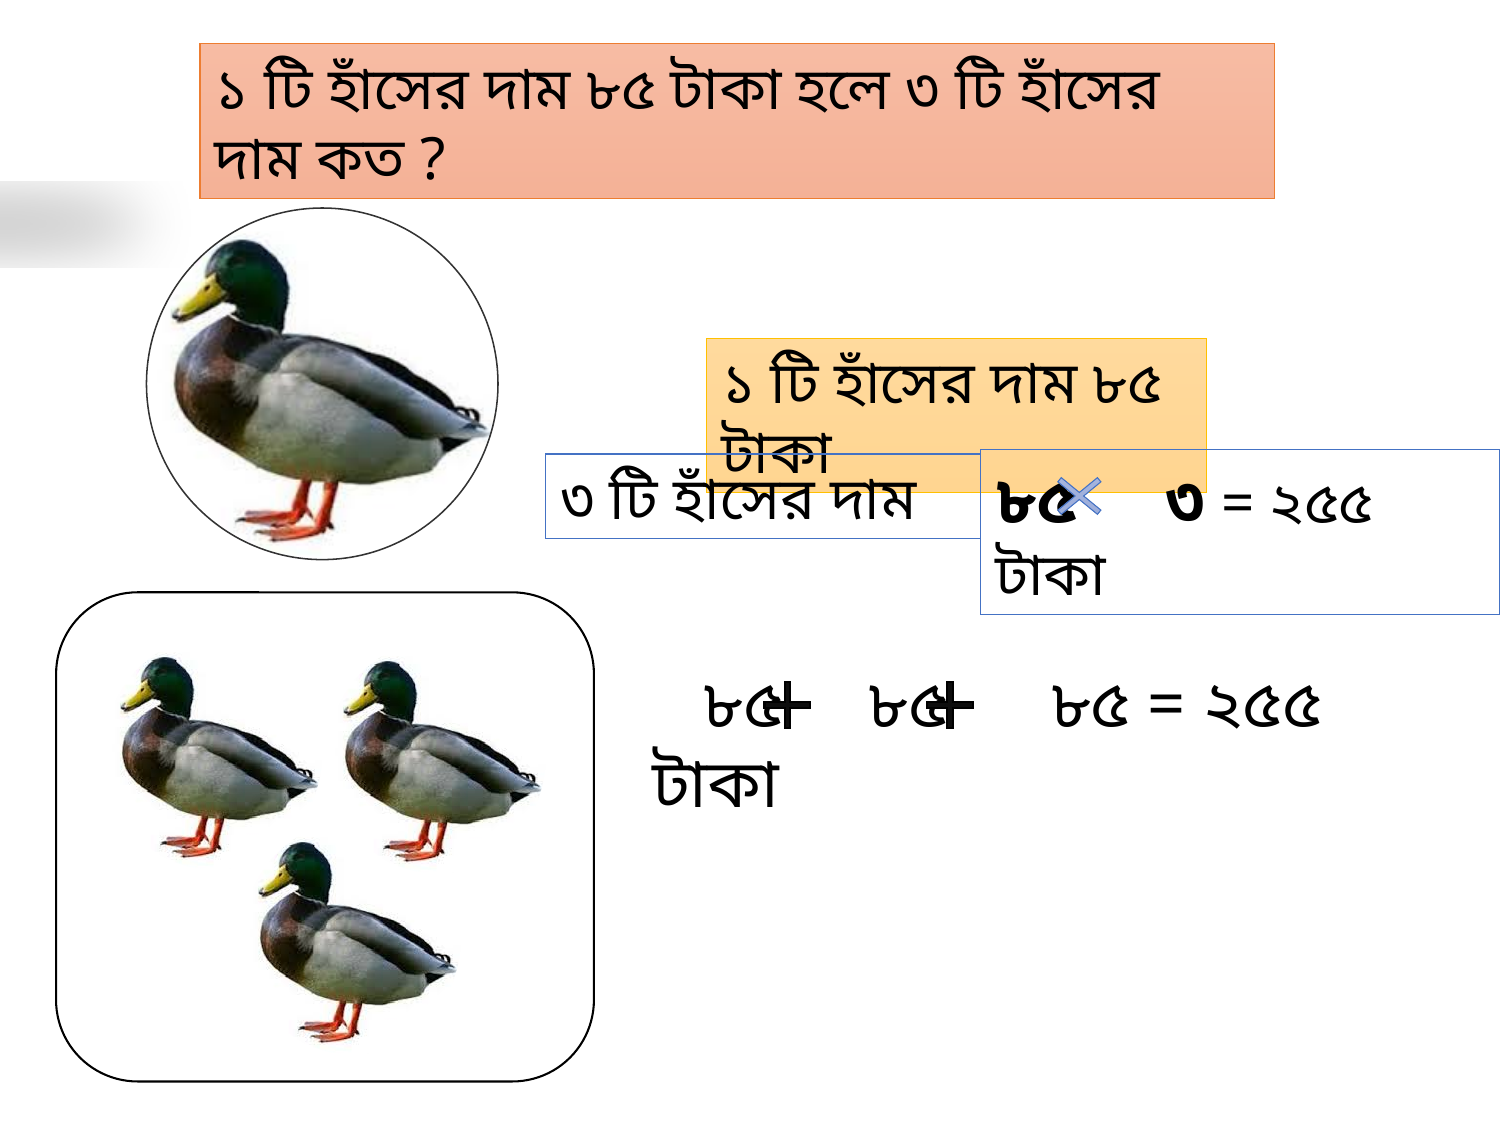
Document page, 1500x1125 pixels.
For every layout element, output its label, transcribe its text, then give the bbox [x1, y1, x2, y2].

text_box ১ টি হাঁসের দাম ৮৫ টাকা হলে ৩ টি হাঁসের দাম কত ? [199, 43, 1275, 199]
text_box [56, 592, 594, 1082]
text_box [545, 449, 1500, 546]
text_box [631, 652, 1375, 749]
picture [146, 208, 498, 560]
text_box ১ টি হাঁসের দাম ৮৫ টাকা [706, 338, 1207, 449]
